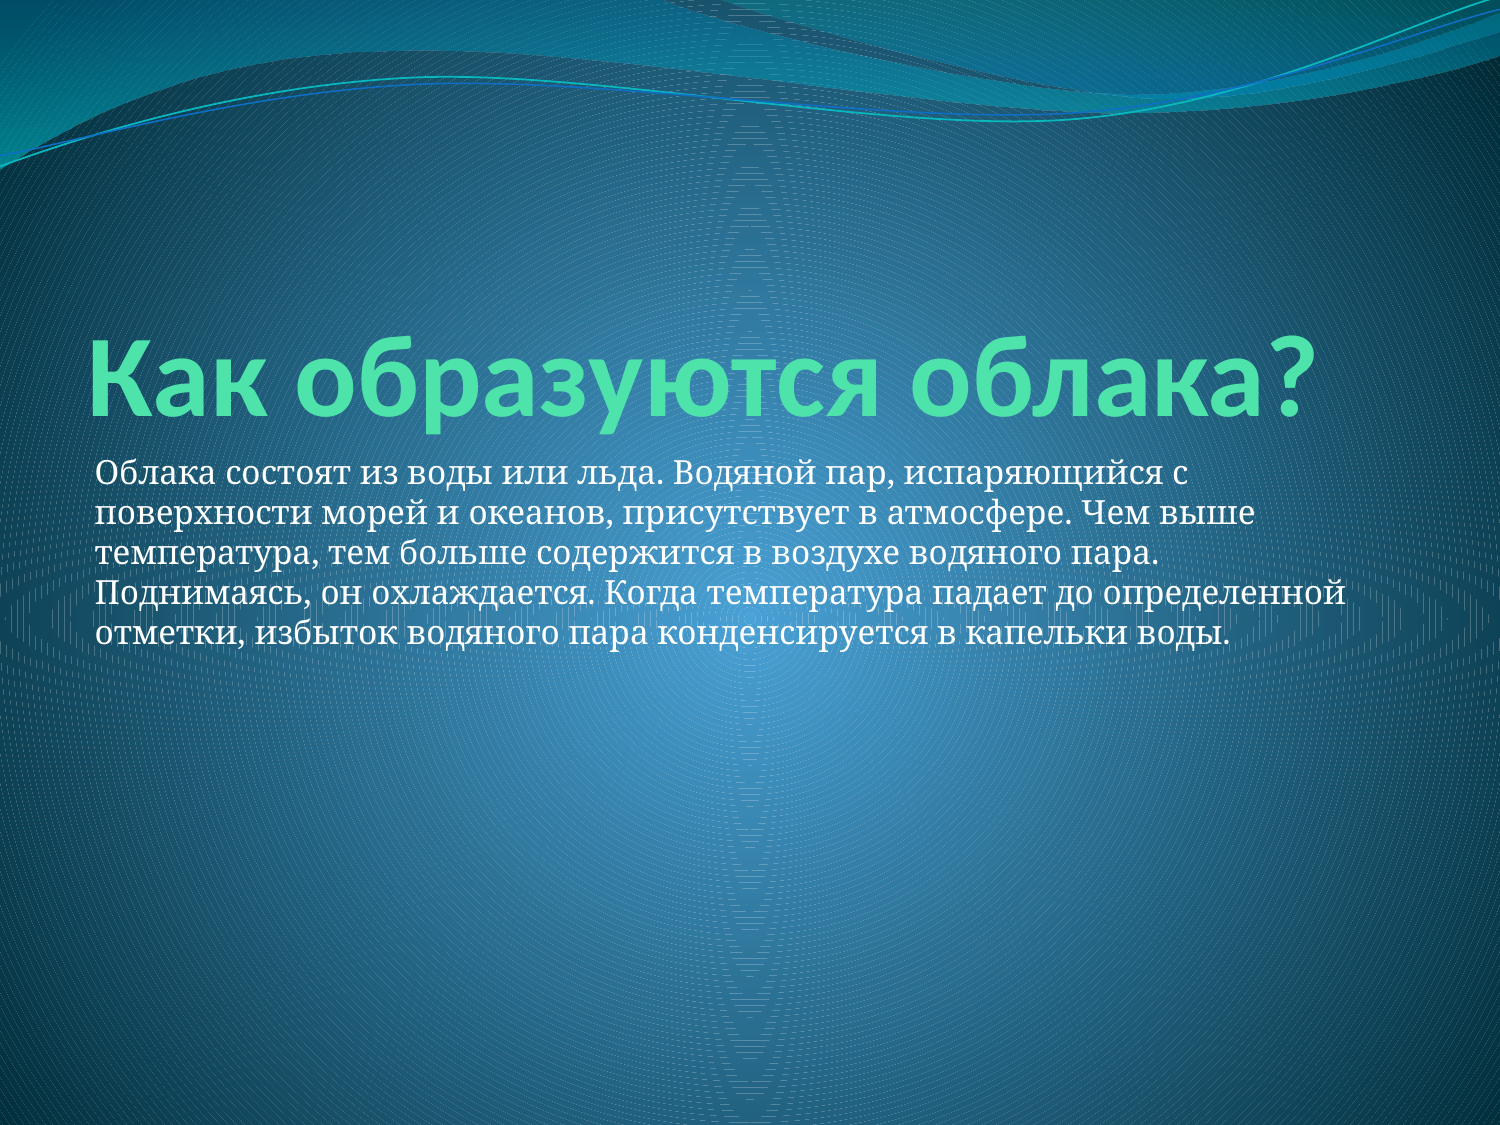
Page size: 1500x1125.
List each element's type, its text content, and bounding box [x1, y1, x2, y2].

list Облака состоят из воды или льда. Водяной пар, испаряющийся с поверхности морей и океанов, присутствует в атмосфере. Чем выше температура, тем больше содержится в воздухе водяного пара. Поднимаясь, он охлаждается. Когда температура падает до определенной отметки, избыток водяного пара конденсируется в капельки воды. [86, 443, 1362, 692]
title Как образуются облака? [86, 216, 1362, 440]
